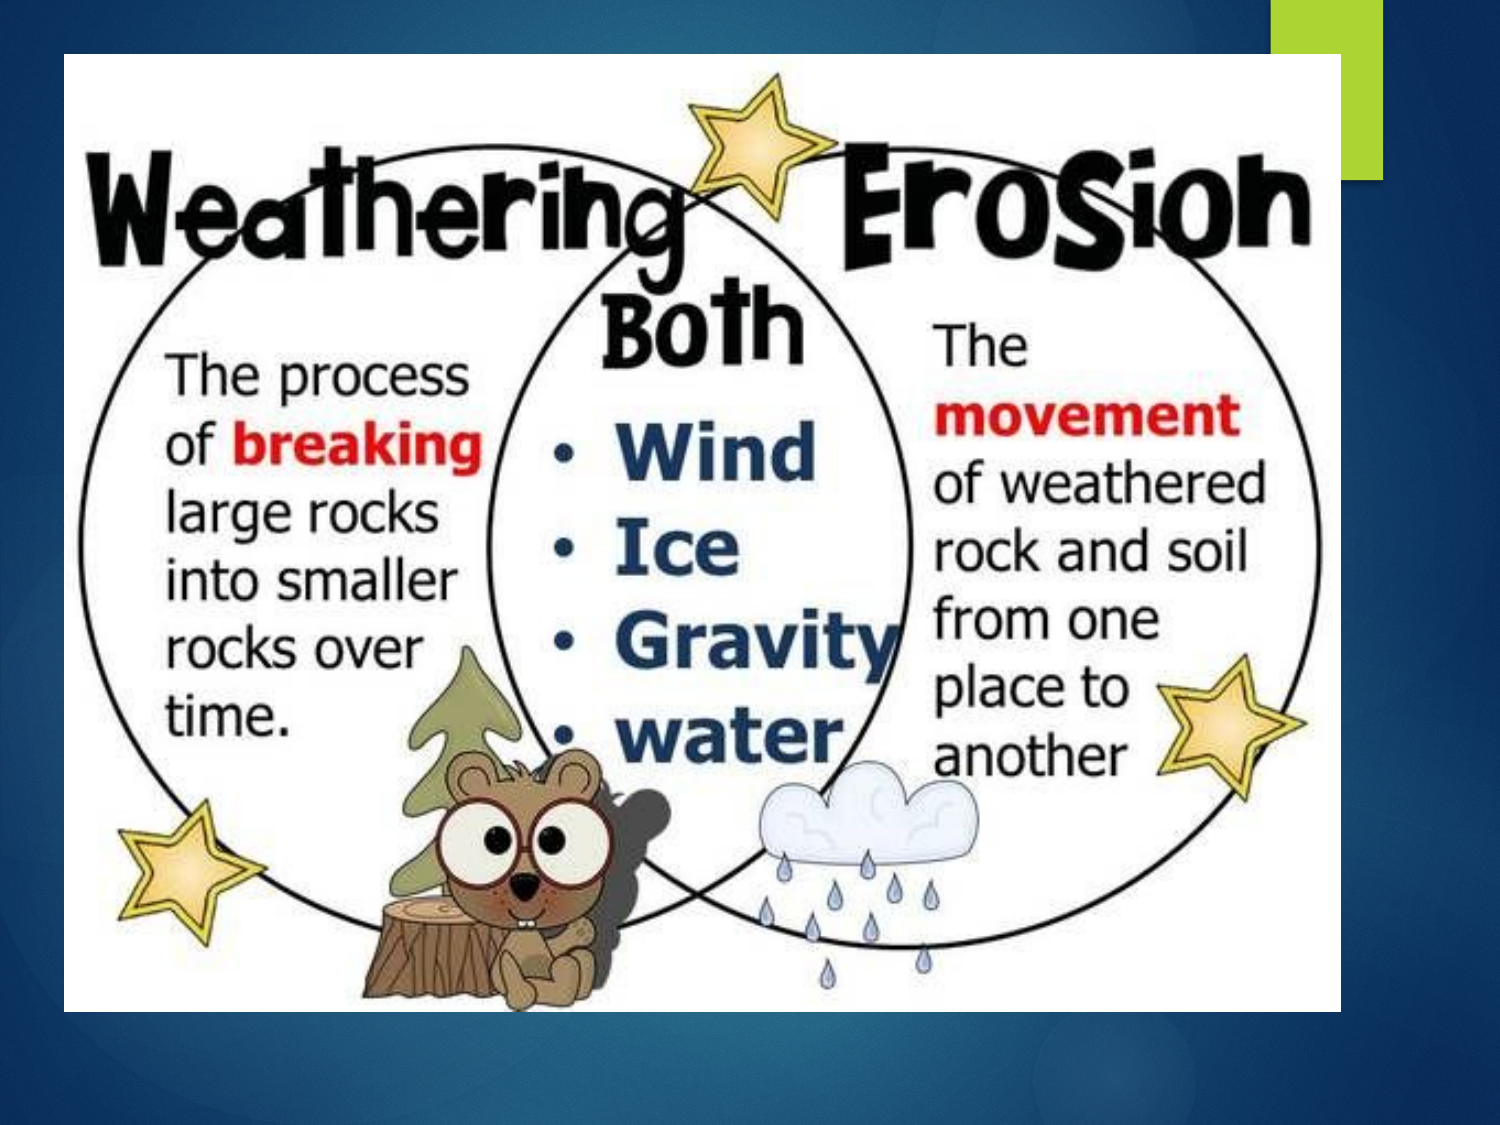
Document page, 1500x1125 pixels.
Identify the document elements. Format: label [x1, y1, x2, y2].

list [64, 54, 1341, 1012]
